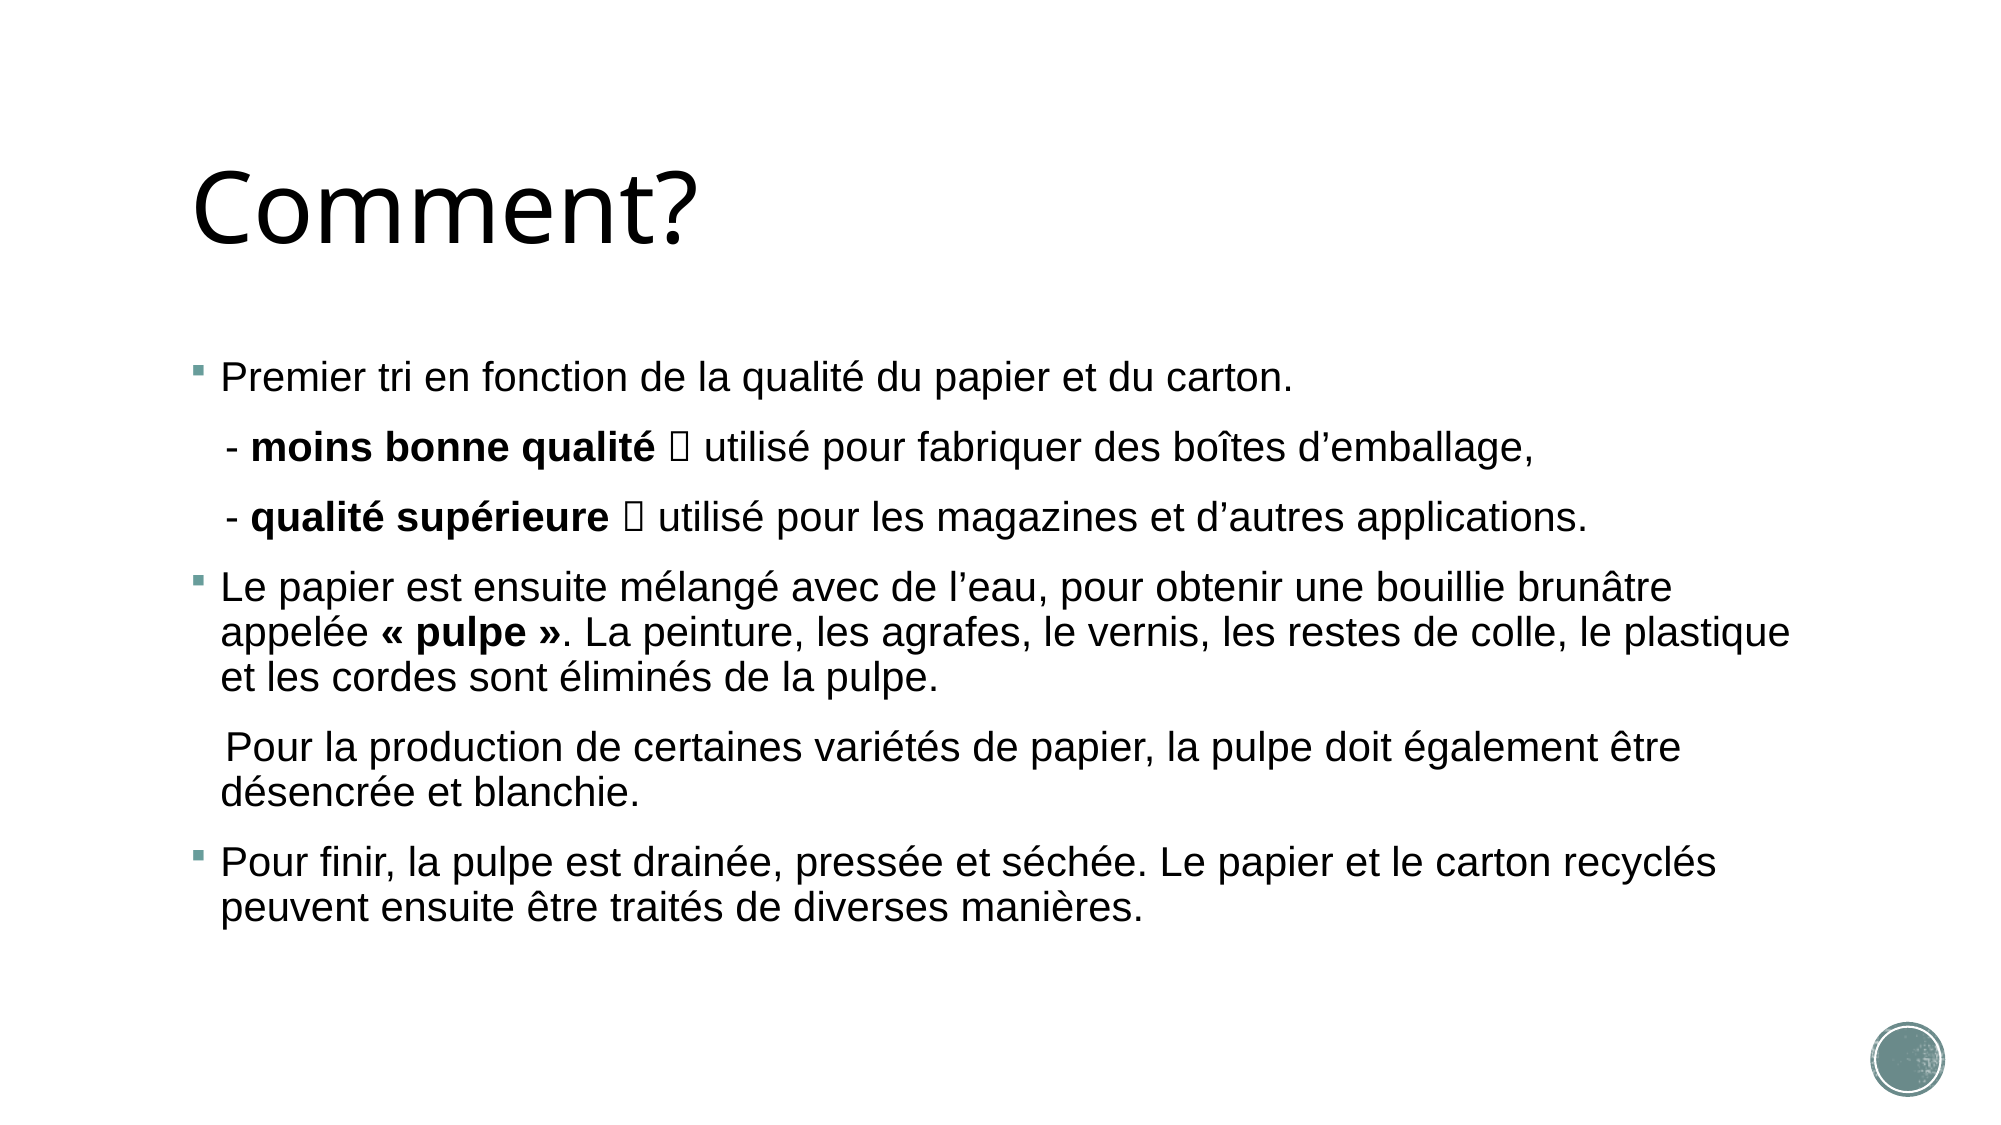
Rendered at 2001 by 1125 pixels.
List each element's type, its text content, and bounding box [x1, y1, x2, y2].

list Premier tri en fonction de la qualité du papier et du carton. - moins bonne qualité  utilisé pour fabriquer des boîtes d’emballage, - qualité supérieure  utilisé pour les magazines et d’autres applications. Le papier est ensuite mélangé avec de l’eau, pour obtenir une bouillie brunâtre appelée « pulpe ». La peinture, les agrafes, le vernis, les restes de colle, le plastique et les cordes sont éliminés de la pulpe. Pour la production de certaines variétés de papier, la pulpe doit également être désencrée et blanchie. Pour finir, la pulpe est drainée, pressée et séchée. Le papier et le carton recyclés peuvent ensuite être traités de diverses manières. [175, 348, 1826, 1013]
title Comment? [175, 79, 1826, 344]
